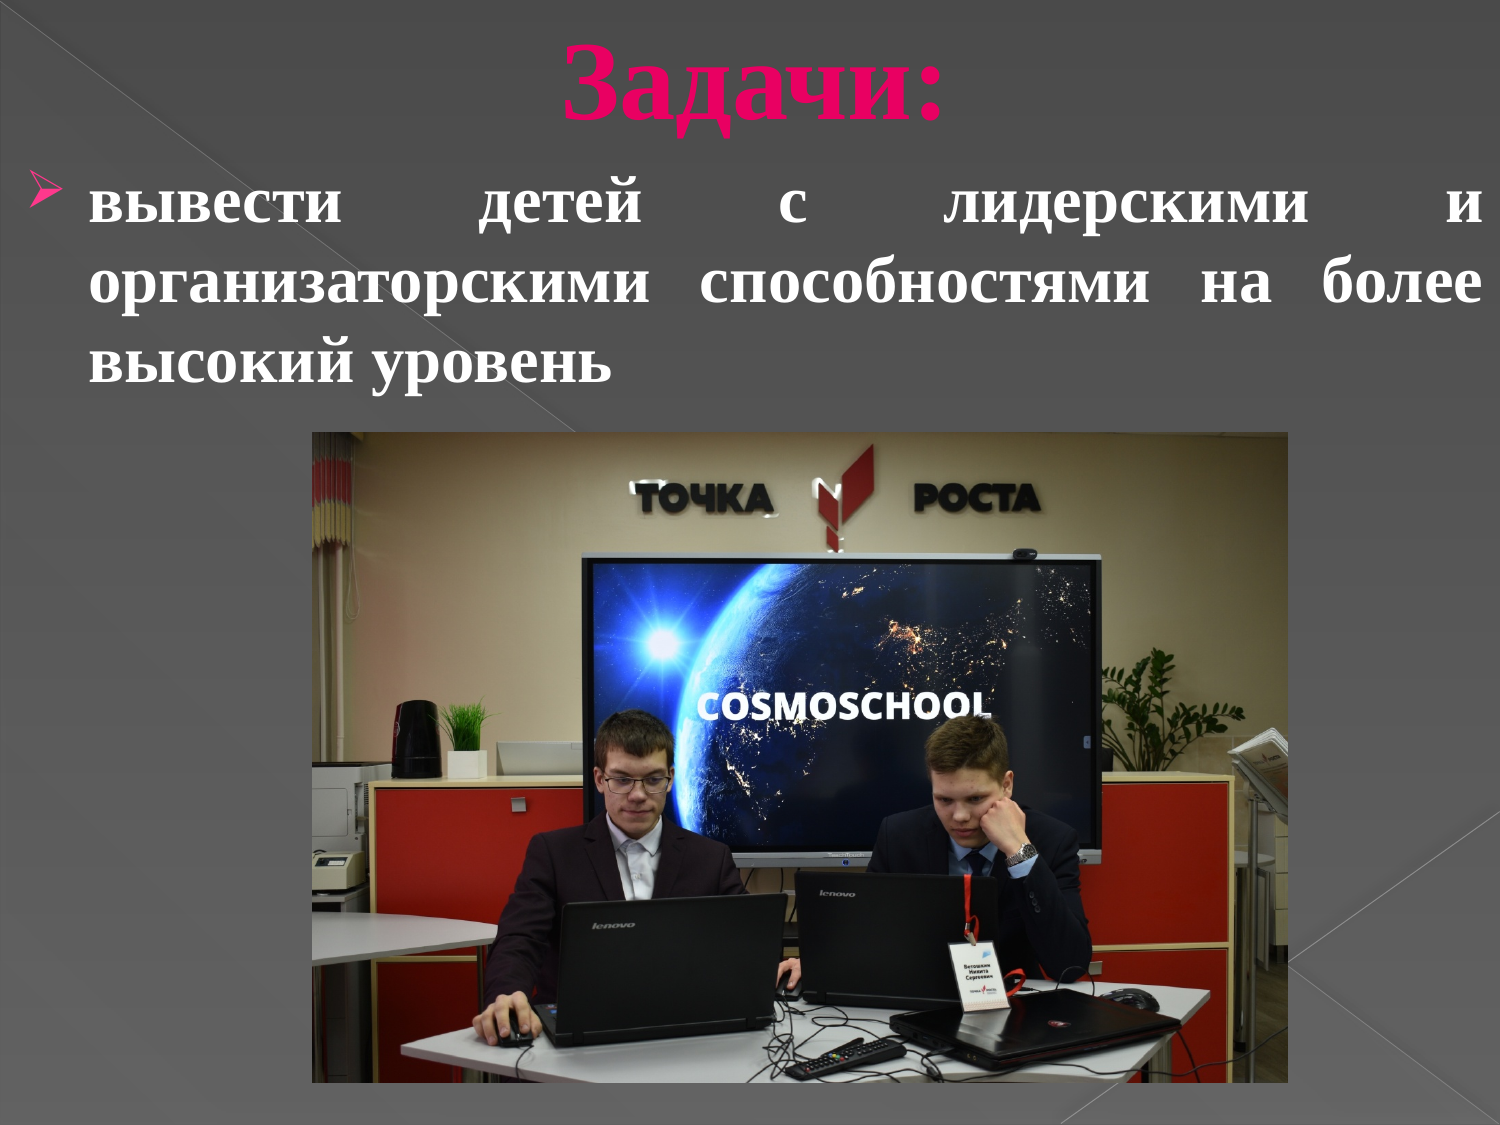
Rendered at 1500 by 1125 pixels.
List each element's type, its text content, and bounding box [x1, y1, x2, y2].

list Задачи: вывести детей с лидерскими и организаторскими способностями на более высокий уровень [0, 0, 1500, 750]
picture [312, 432, 1288, 1083]
